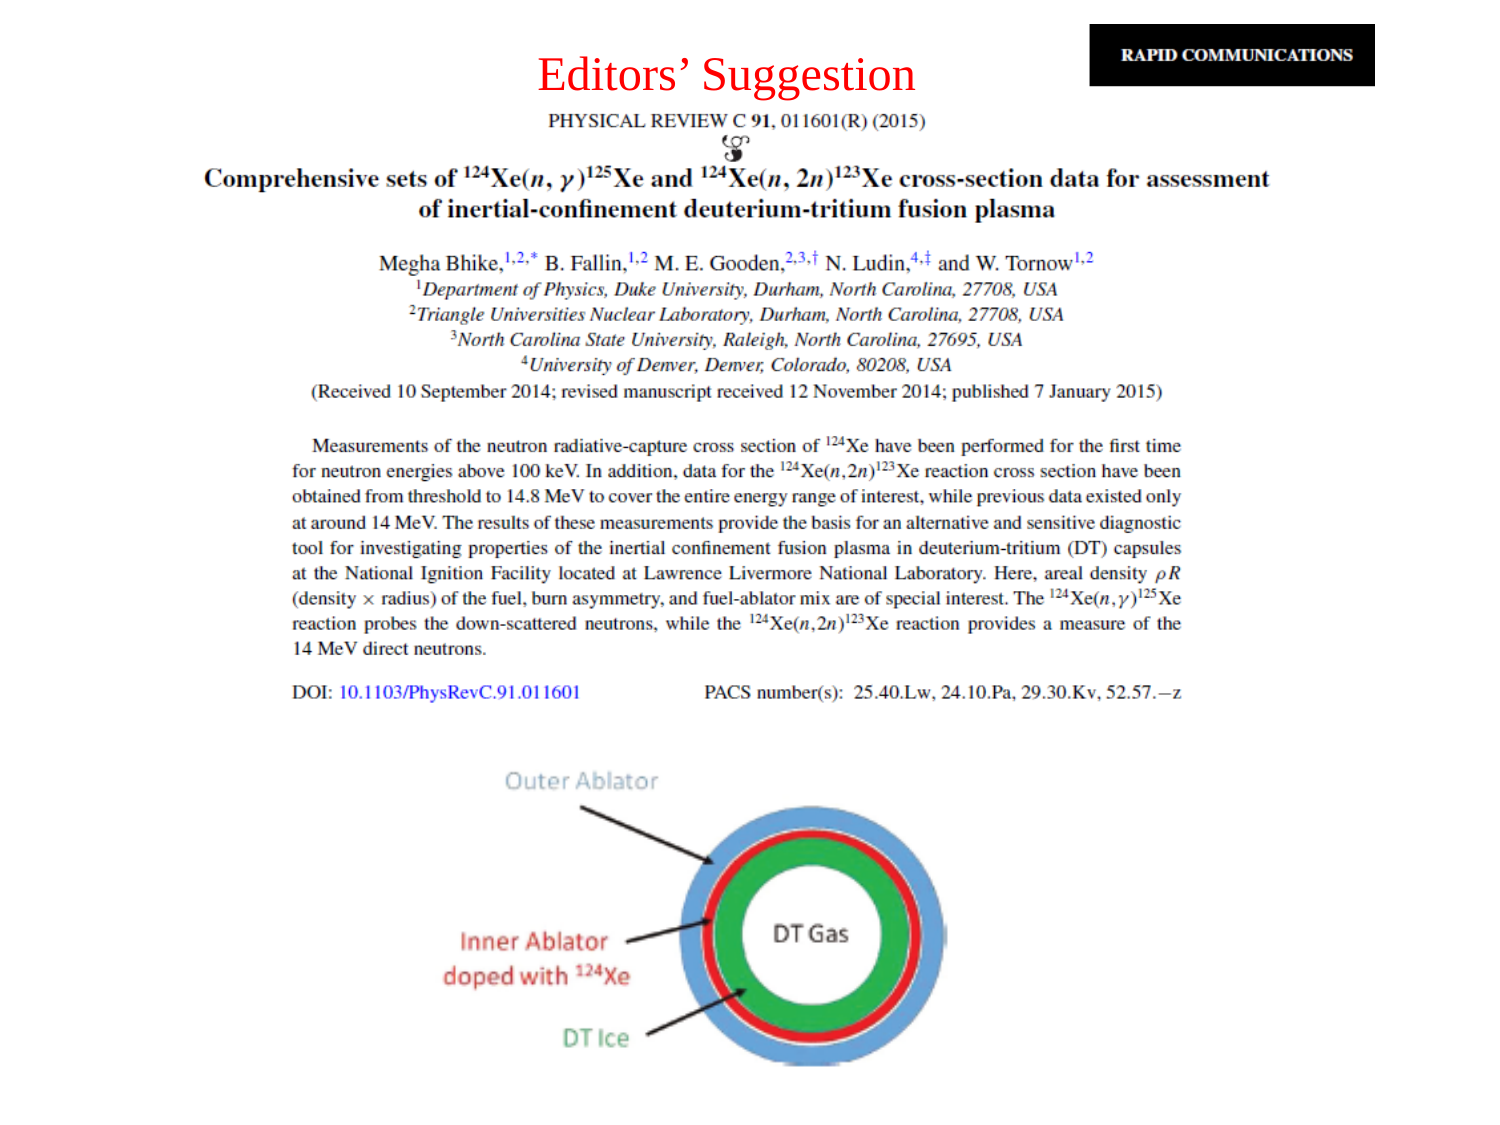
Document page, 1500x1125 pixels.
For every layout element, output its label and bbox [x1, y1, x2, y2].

picture [399, 737, 1043, 1090]
picture [99, 24, 1375, 719]
